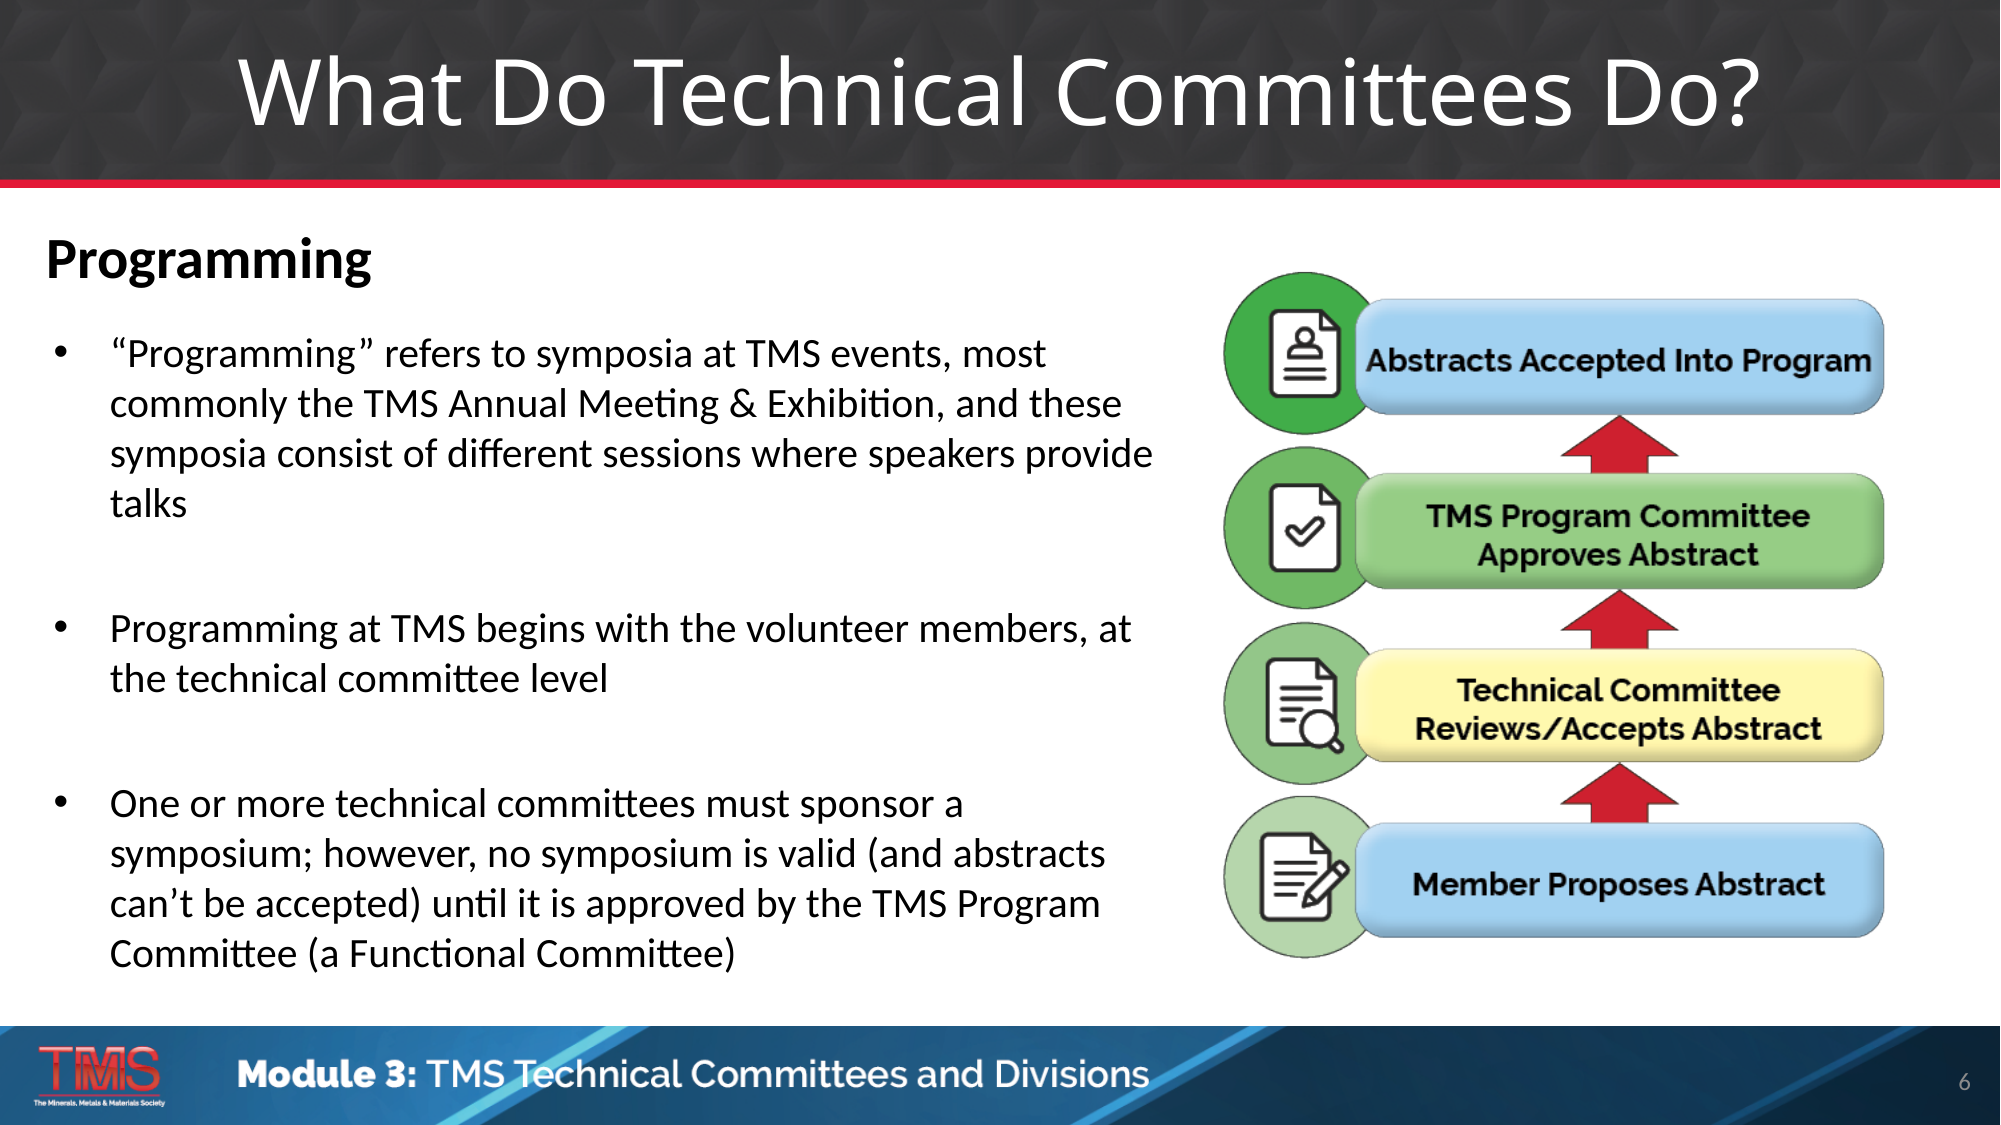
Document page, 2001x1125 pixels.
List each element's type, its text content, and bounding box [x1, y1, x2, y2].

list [1201, 260, 1918, 974]
text_box Programming [31, 213, 1181, 298]
text_box “Programming” refers to symposia at TMS events, most commonly the TMS Annual Meeting & Exhibition, and these symposia consist of different sessions where speakers provide talks Programming at TMS begins with the volunteer members, at the technical committee level One or more technical committees must sponsor a symposium; however, no symposium is valid (and abstracts can’t be accepted) until it is approved by the TMS Program Committee (a Functional Committee) [38, 318, 1181, 1029]
picture [0, 1026, 2000, 1125]
title What Do Technical Committees Do? [0, 0, 2000, 204]
